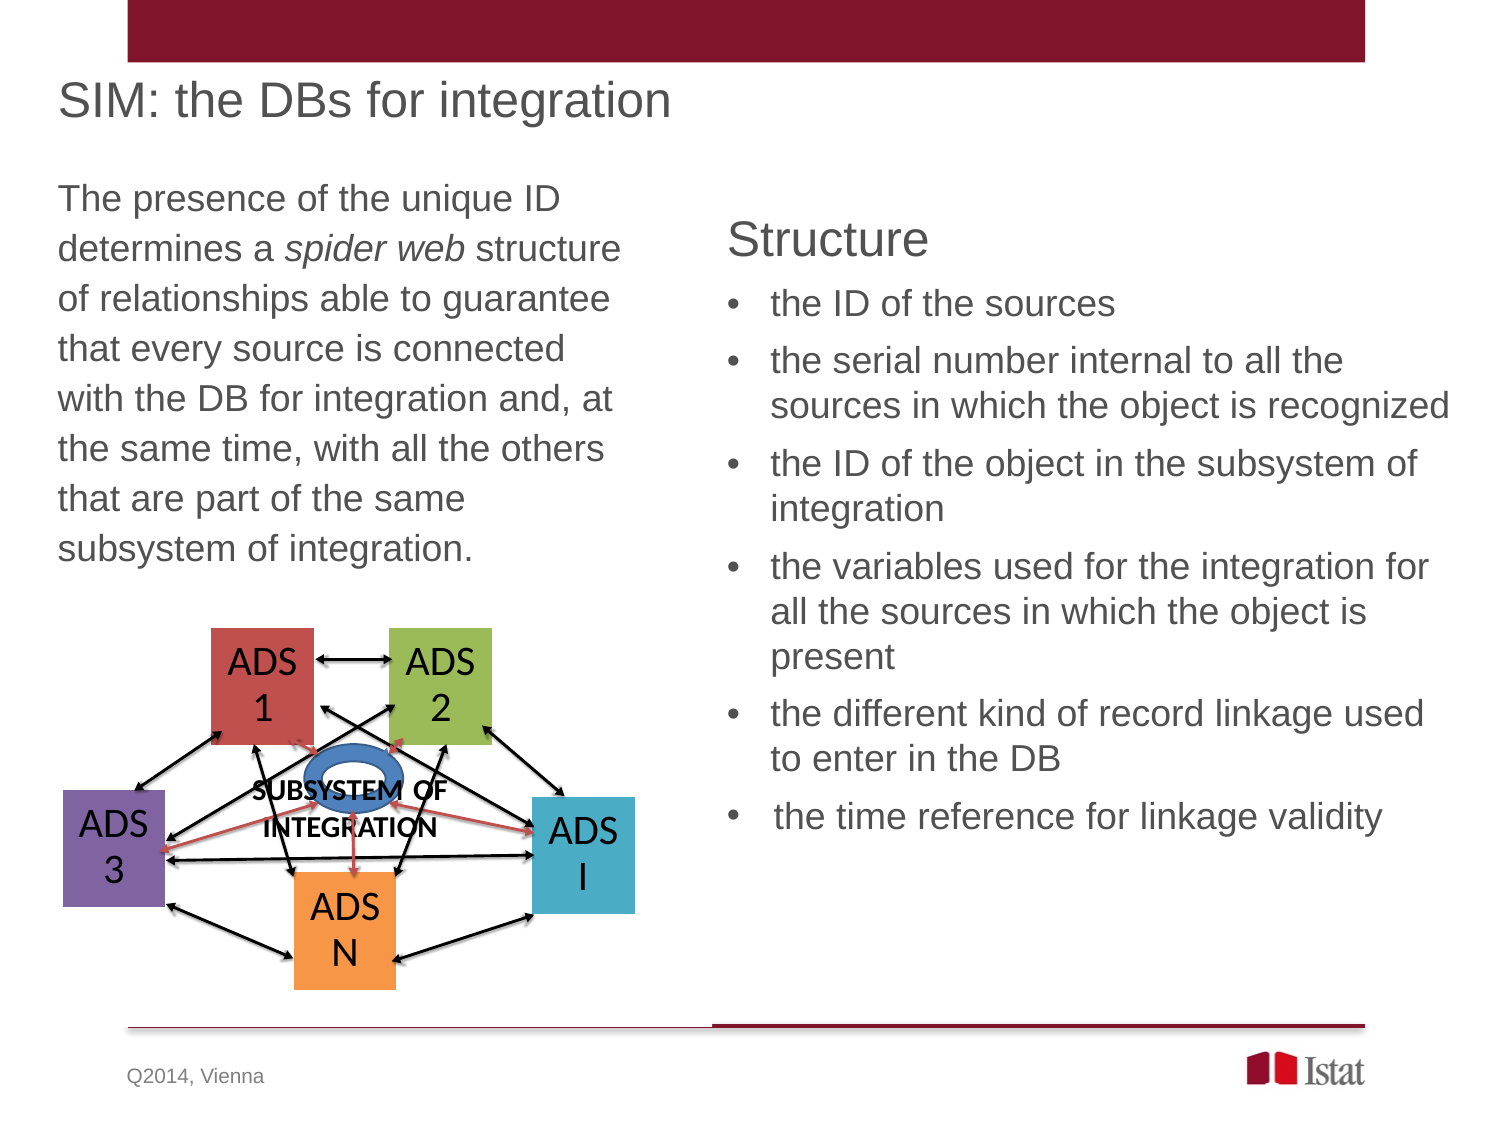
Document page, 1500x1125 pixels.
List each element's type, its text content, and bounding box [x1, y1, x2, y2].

picture [1239, 1041, 1373, 1096]
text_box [14, 509, 713, 1027]
text_box SIM: the DBs for integration [43, 60, 1280, 135]
text_box Structure • the ID of the sources • the serial number internal to all the sources in which the object is recognized • the ID of the object in the subsystem of integration • the variables used for the integration for all the sources in which the object is present • the different kind of record linkage used to enter in the DB the time reference for linkage validity [712, 199, 1469, 902]
text_box The presence of the unique ID determines a spider web structure of relationships able to guarantee that every source is connected with the DB for integration and, at the same time, with all the others that are part of the same subsystem of integration. [42, 161, 657, 507]
text_box Q2014, Vienna [111, 1055, 390, 1096]
